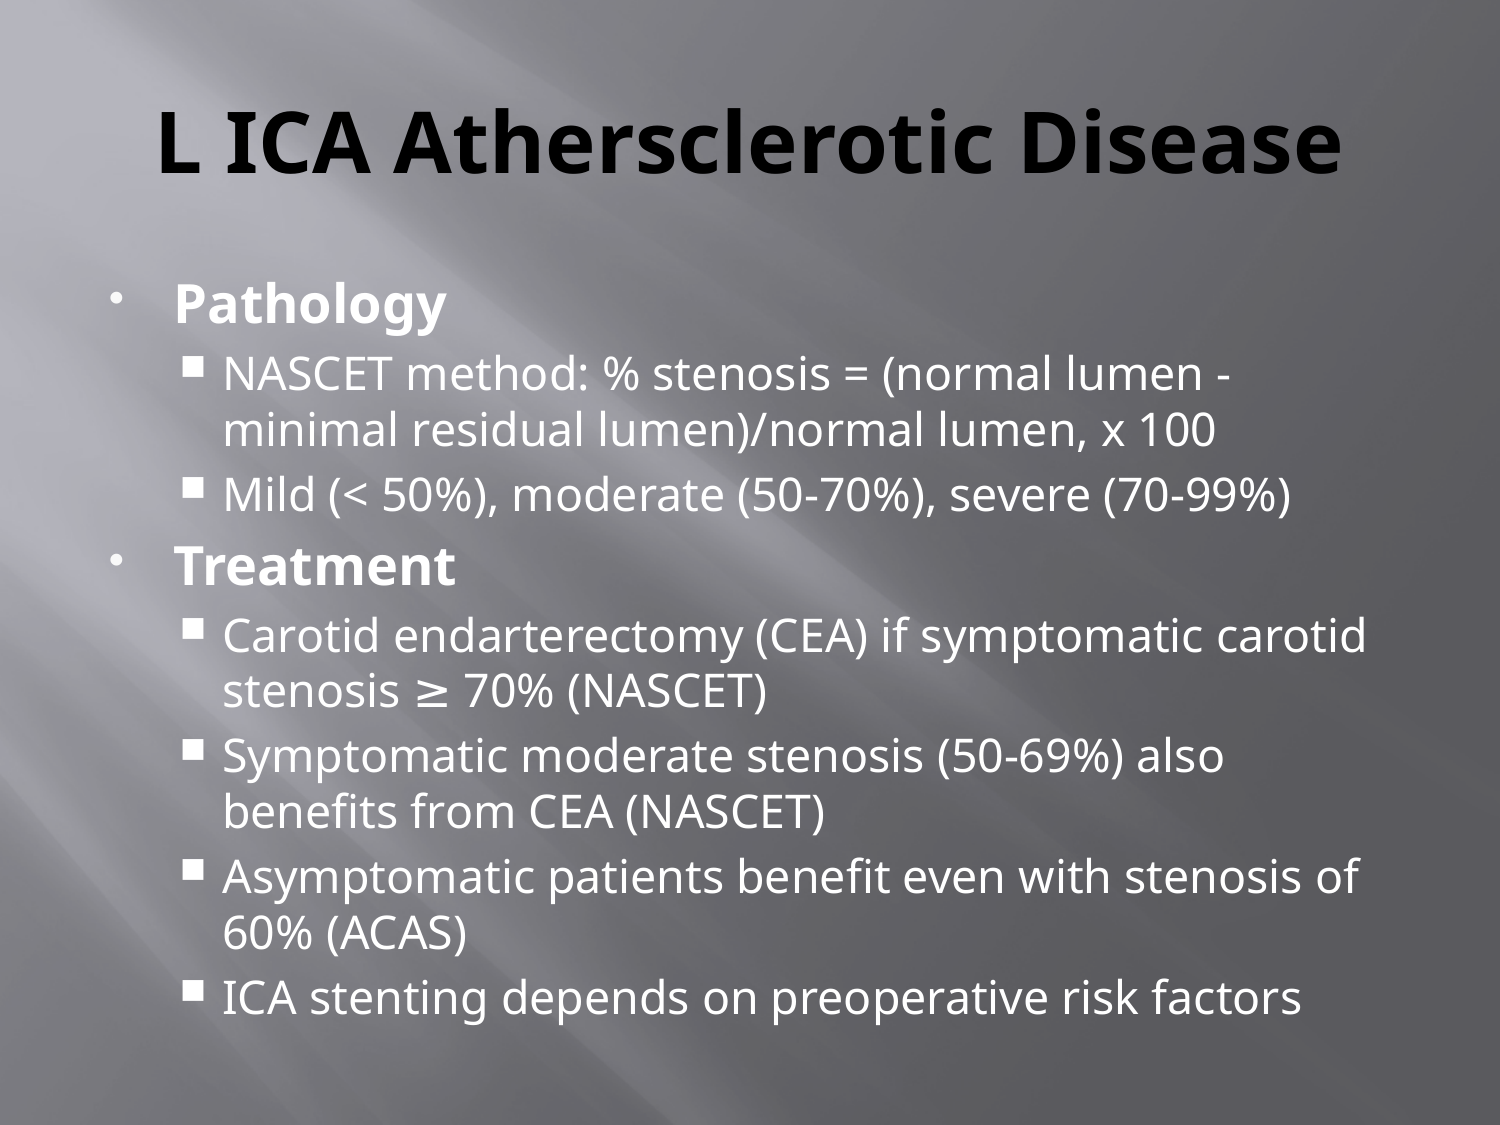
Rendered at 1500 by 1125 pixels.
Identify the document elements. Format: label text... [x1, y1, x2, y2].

list Pathology NASCET method: % stenosis = (normal lumen - minimal residual lumen)/normal lumen, x 100 Mild (< 50%), moderate (50-70%), severe (70-99%) Treatment Carotid endarterectomy (CEA) if symptomatic carotid stenosis ≥ 70% (NASCET) Symptomatic moderate stenosis (50-69%) also benefits from CEA (NASCET) Asymptomatic patients benefit even with stenosis of 60% (ACAS) ICA stenting depends on preoperative risk factors [75, 262, 1425, 1035]
title L ICA Athersclerotic Disease [75, 45, 1425, 233]
